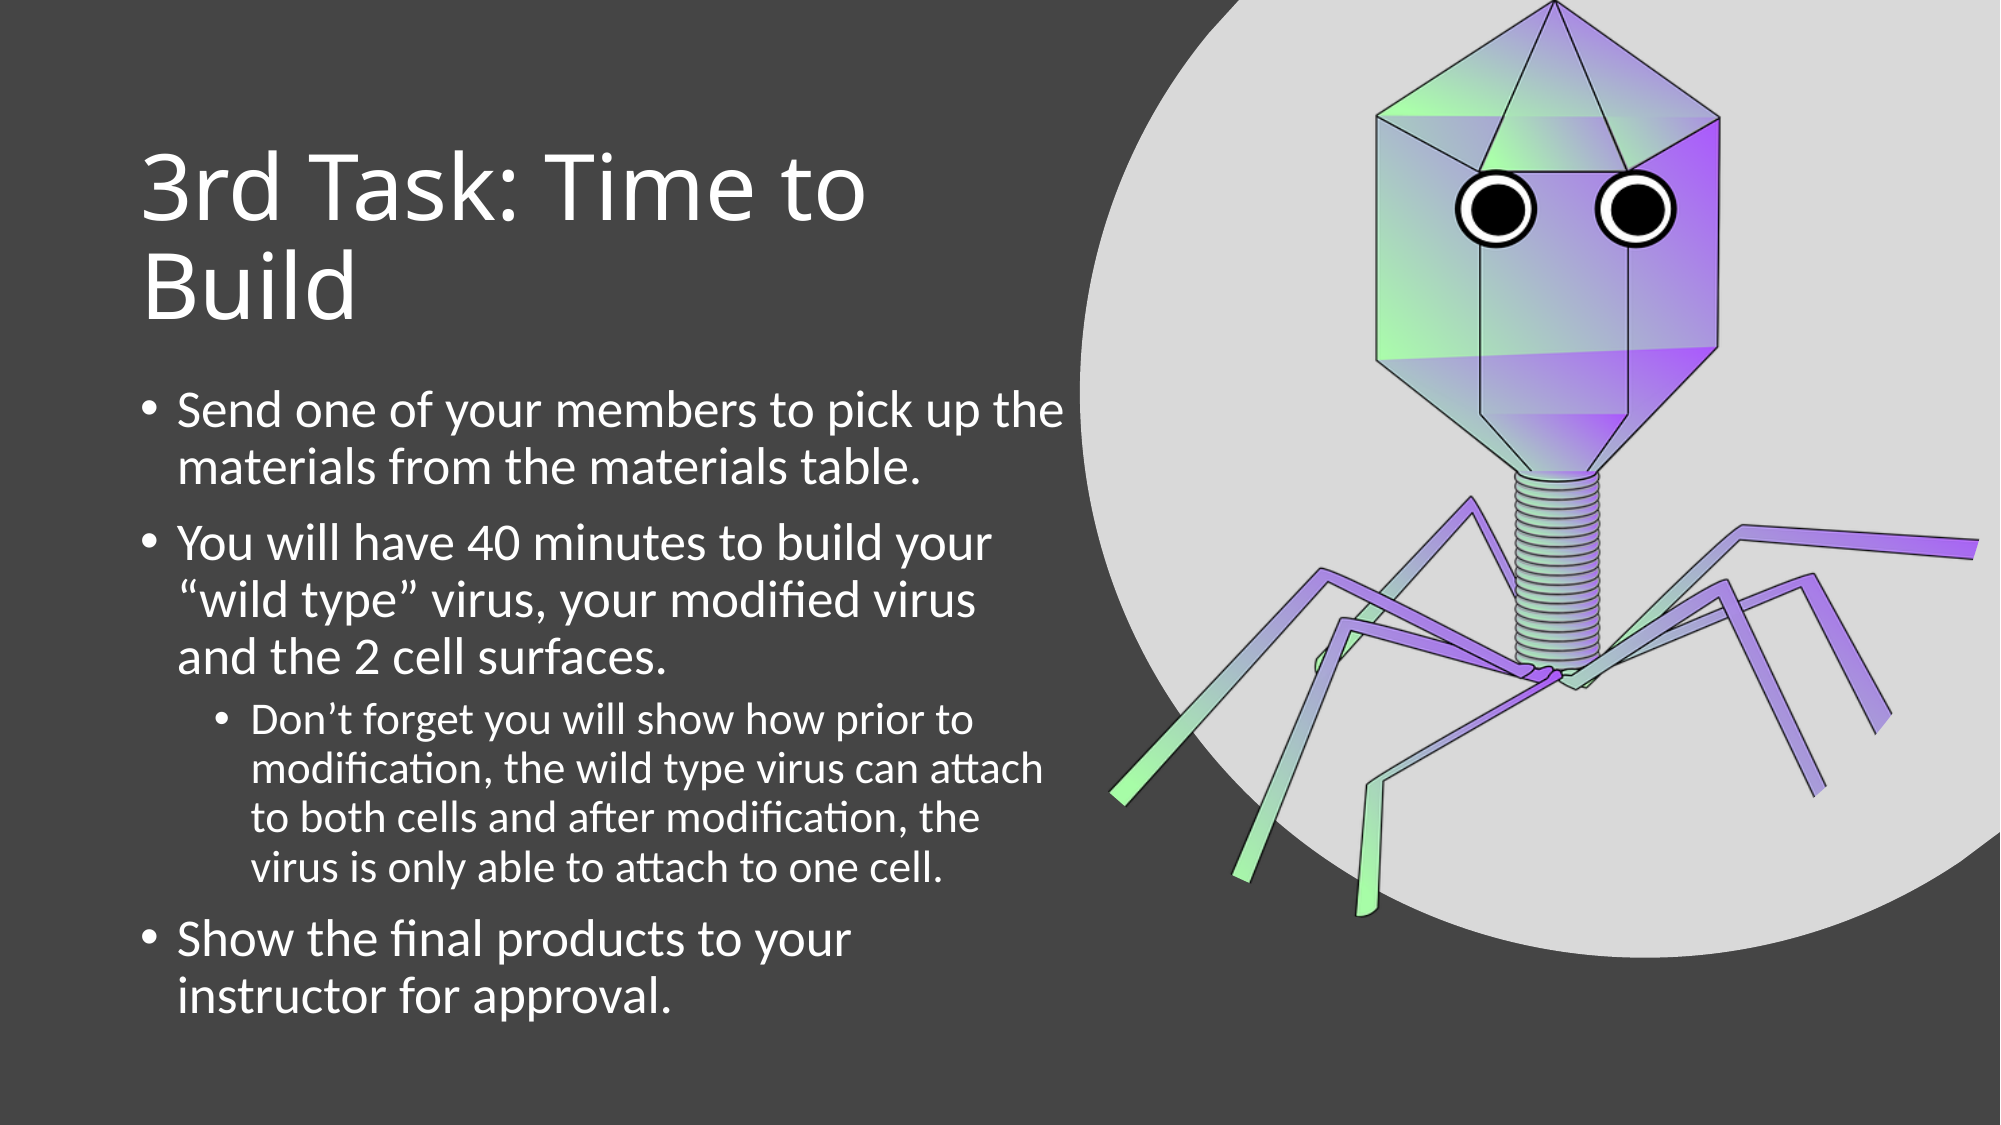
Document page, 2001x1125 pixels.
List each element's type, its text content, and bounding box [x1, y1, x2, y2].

text_box [1078, 215, 1107, 570]
list Send one of your members to pick up the materials from the materials table. You will have 40 minutes to build your “wild type” virus, your modified virus and the 2 cell surfaces. Don’t forget you will show how prior to modification, the wild type virus can attach to both cells and after modification, the virus is only able to attach to one cell. Show the final products to your instructor for approval. [125, 373, 1080, 1040]
picture [1107, 0, 2000, 928]
title 3rd Task: Time to Build [125, 131, 997, 350]
text_box [1460, 928, 1830, 959]
